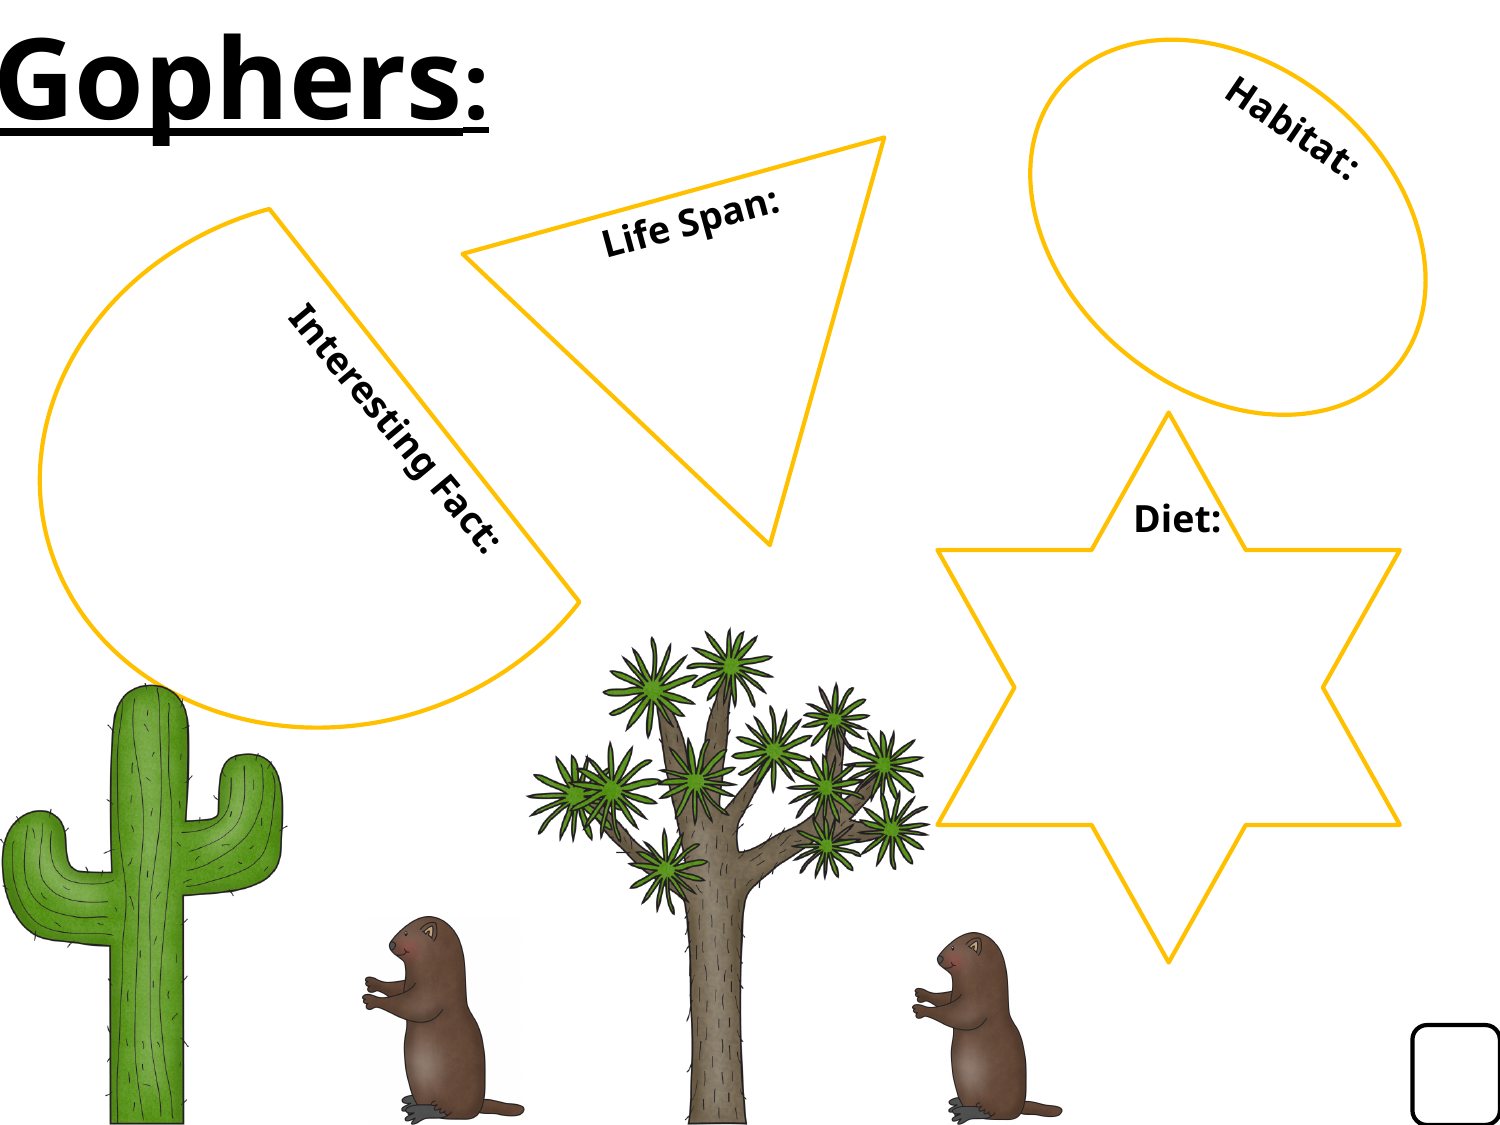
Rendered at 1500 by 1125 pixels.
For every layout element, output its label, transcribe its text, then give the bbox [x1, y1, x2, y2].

text_box [1410, 1022, 1500, 1125]
picture [362, 626, 1063, 1125]
text_box [1028, 37, 1428, 417]
text_box Habitat: [1202, 51, 1387, 203]
text_box [1124, 410, 1213, 487]
text_box [460, 135, 887, 548]
text_box Diet: [1118, 487, 1247, 548]
text_box Gophers: [0, 0, 505, 150]
text_box [935, 498, 1402, 965]
text_box [37, 206, 582, 730]
picture [0, 683, 288, 1125]
text_box Life Span: [579, 163, 800, 278]
text_box Interesting Fact: [266, 278, 530, 579]
